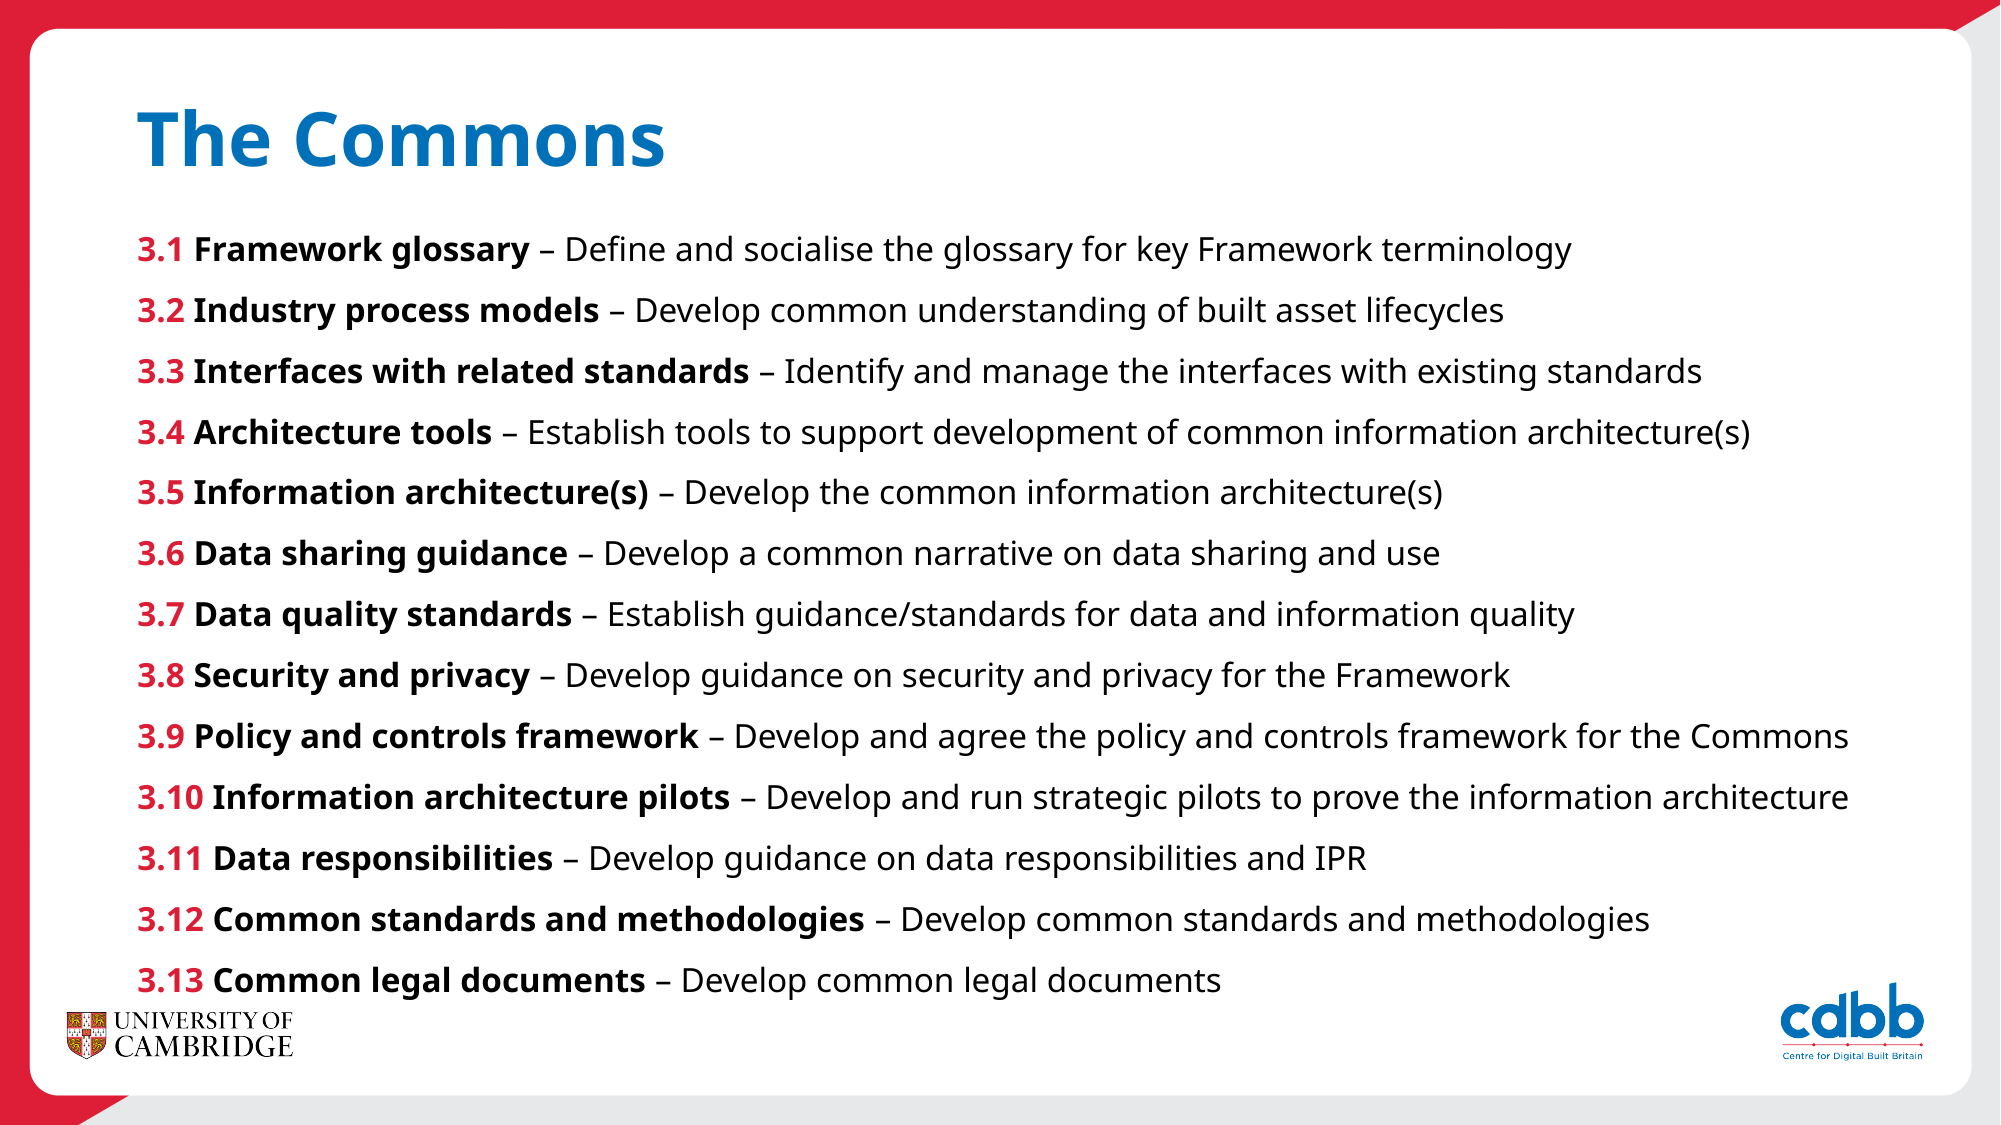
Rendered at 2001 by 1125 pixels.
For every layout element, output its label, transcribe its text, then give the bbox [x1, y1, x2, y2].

text_box 3.1 Framework glossary – Define and socialise the glossary for key Framework terminology 3.2 Industry process models – Develop common understanding of built asset lifecycles 3.3 Interfaces with related standards – Identify and manage the interfaces with existing standards 3.4 Architecture tools – Establish tools to support development of common information architecture(s) 3.5 Information architecture(s) – Develop the common information architecture(s) 3.6 Data sharing guidance – Develop a common narrative on data sharing and use 3.7 Data quality standards – Establish guidance/standards for data and information quality 3.8 Security and privacy – Develop guidance on security and privacy for the Framework 3.9 Policy and controls framework – Develop and agree the policy and controls framework for the Commons 3.10 Information architecture pilots – Develop and run strategic pilots to prove the information architecture 3.11 Data responsibilities – Develop guidance on data responsibilities and IPR 3.12 Common standards and methodologies – Develop common standards and methodologies 3.13 Common legal documents – Develop common legal documents [137, 232, 1921, 1014]
picture [0, 0, 2001, 1125]
title The Commons [121, 38, 1861, 190]
